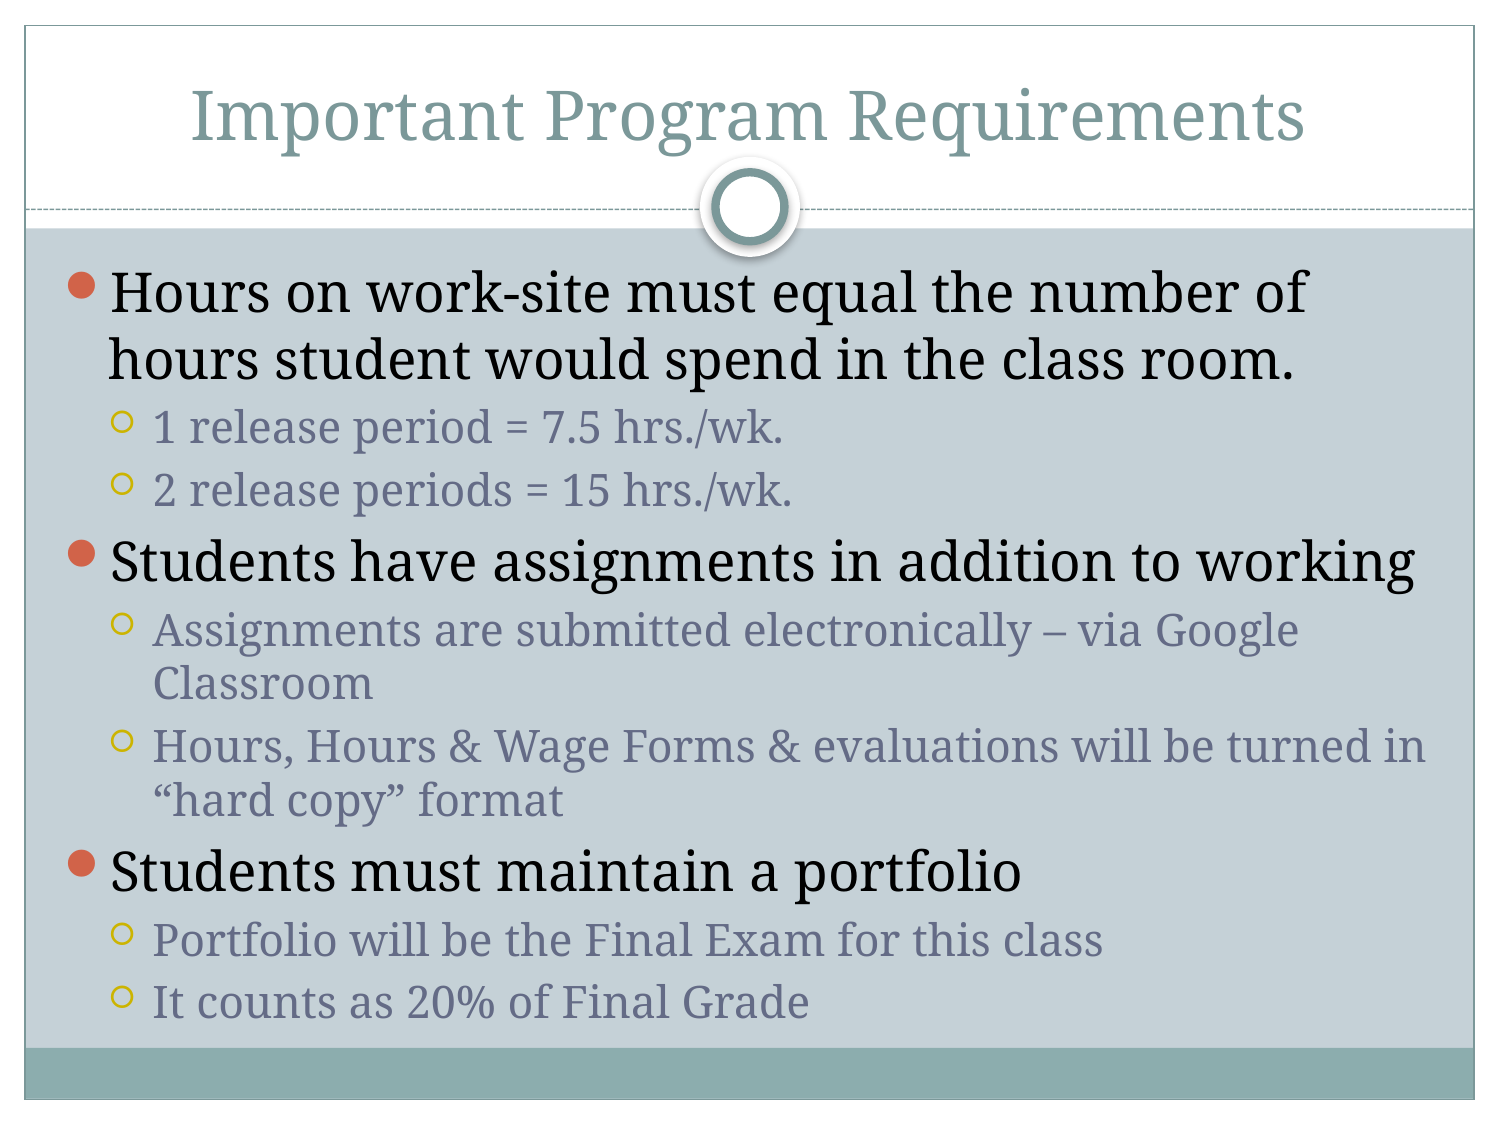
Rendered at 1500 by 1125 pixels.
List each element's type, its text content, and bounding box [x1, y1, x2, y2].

title Important Program Requirements [49, 37, 1450, 162]
list Hours on work-site must equal the number of hours student would spend in the class room. 1 release period = 7.5 hrs./wk. 2 release periods = 15 hrs./wk. Students have assignments in addition to working Assignments are submitted electronically – via Google Classroom Hours, Hours & Wage Forms & evaluations will be turned in “hard copy” format Students must maintain a portfolio Portfolio will be the Final Exam for this class It counts as 20% of Final Grade [49, 250, 1445, 1050]
